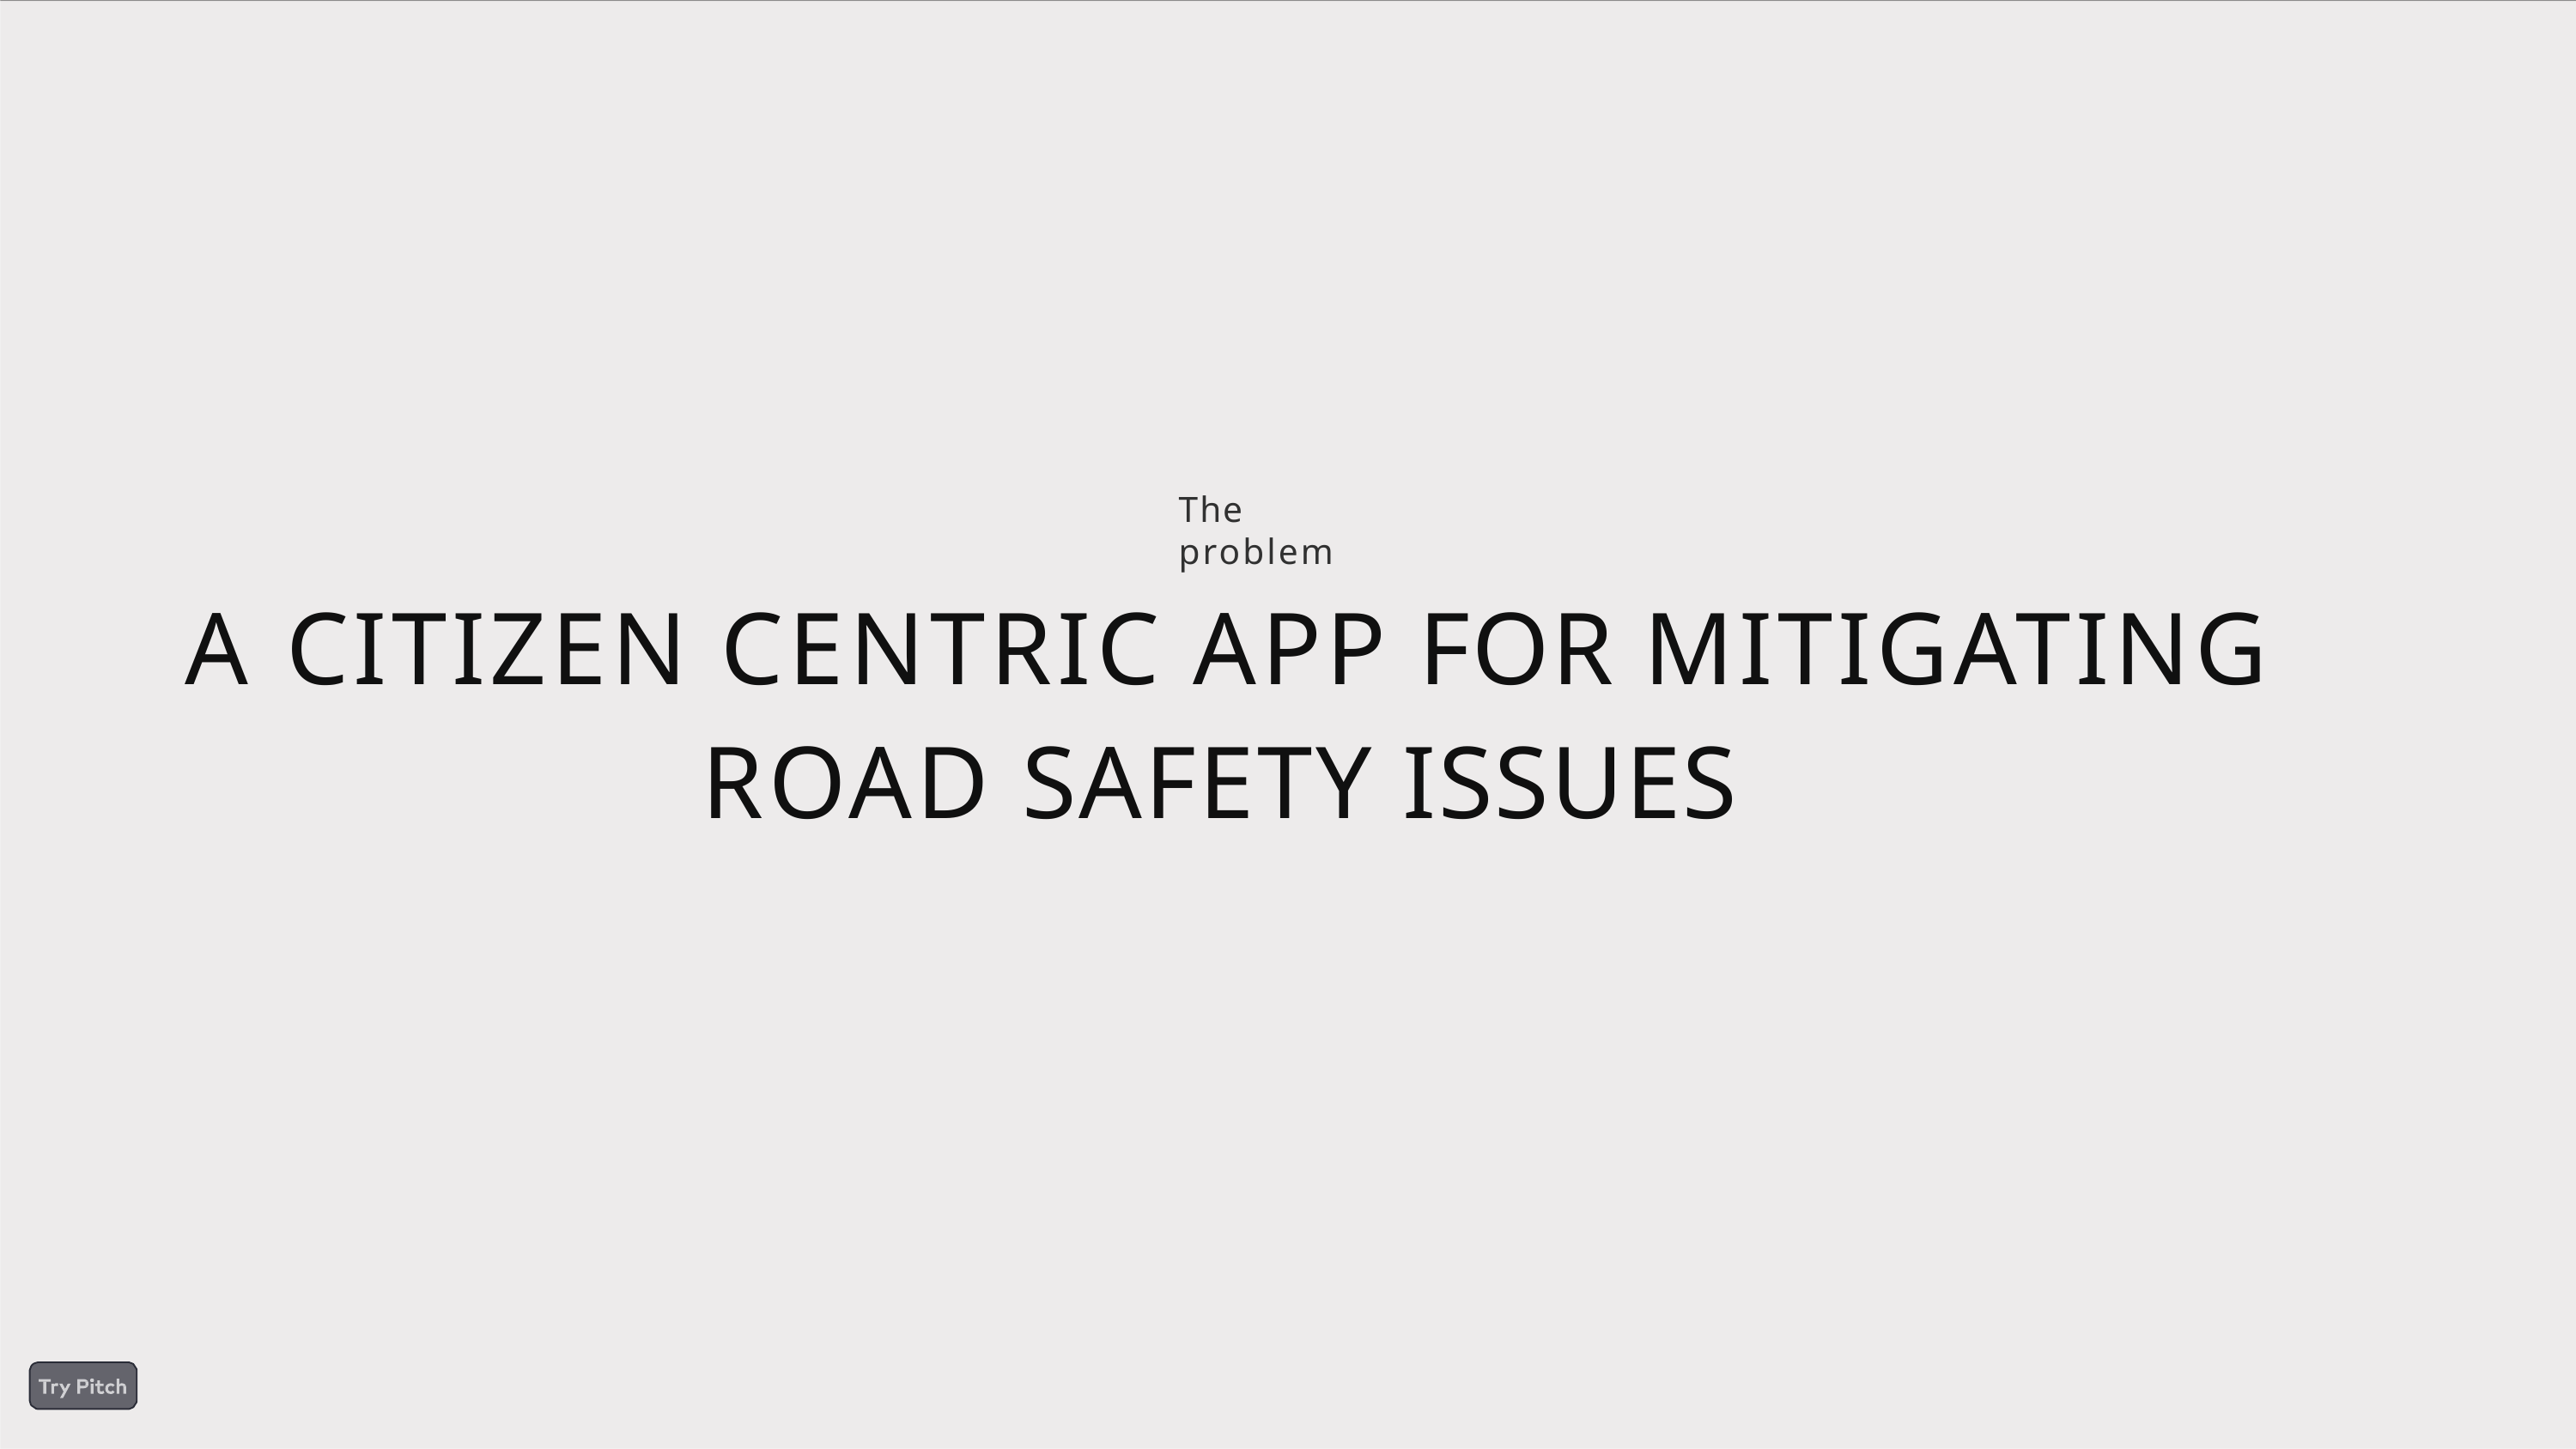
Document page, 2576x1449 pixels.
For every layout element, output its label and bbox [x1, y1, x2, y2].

text_box [28, 1361, 138, 1410]
picture [0, 0, 2576, 1449]
